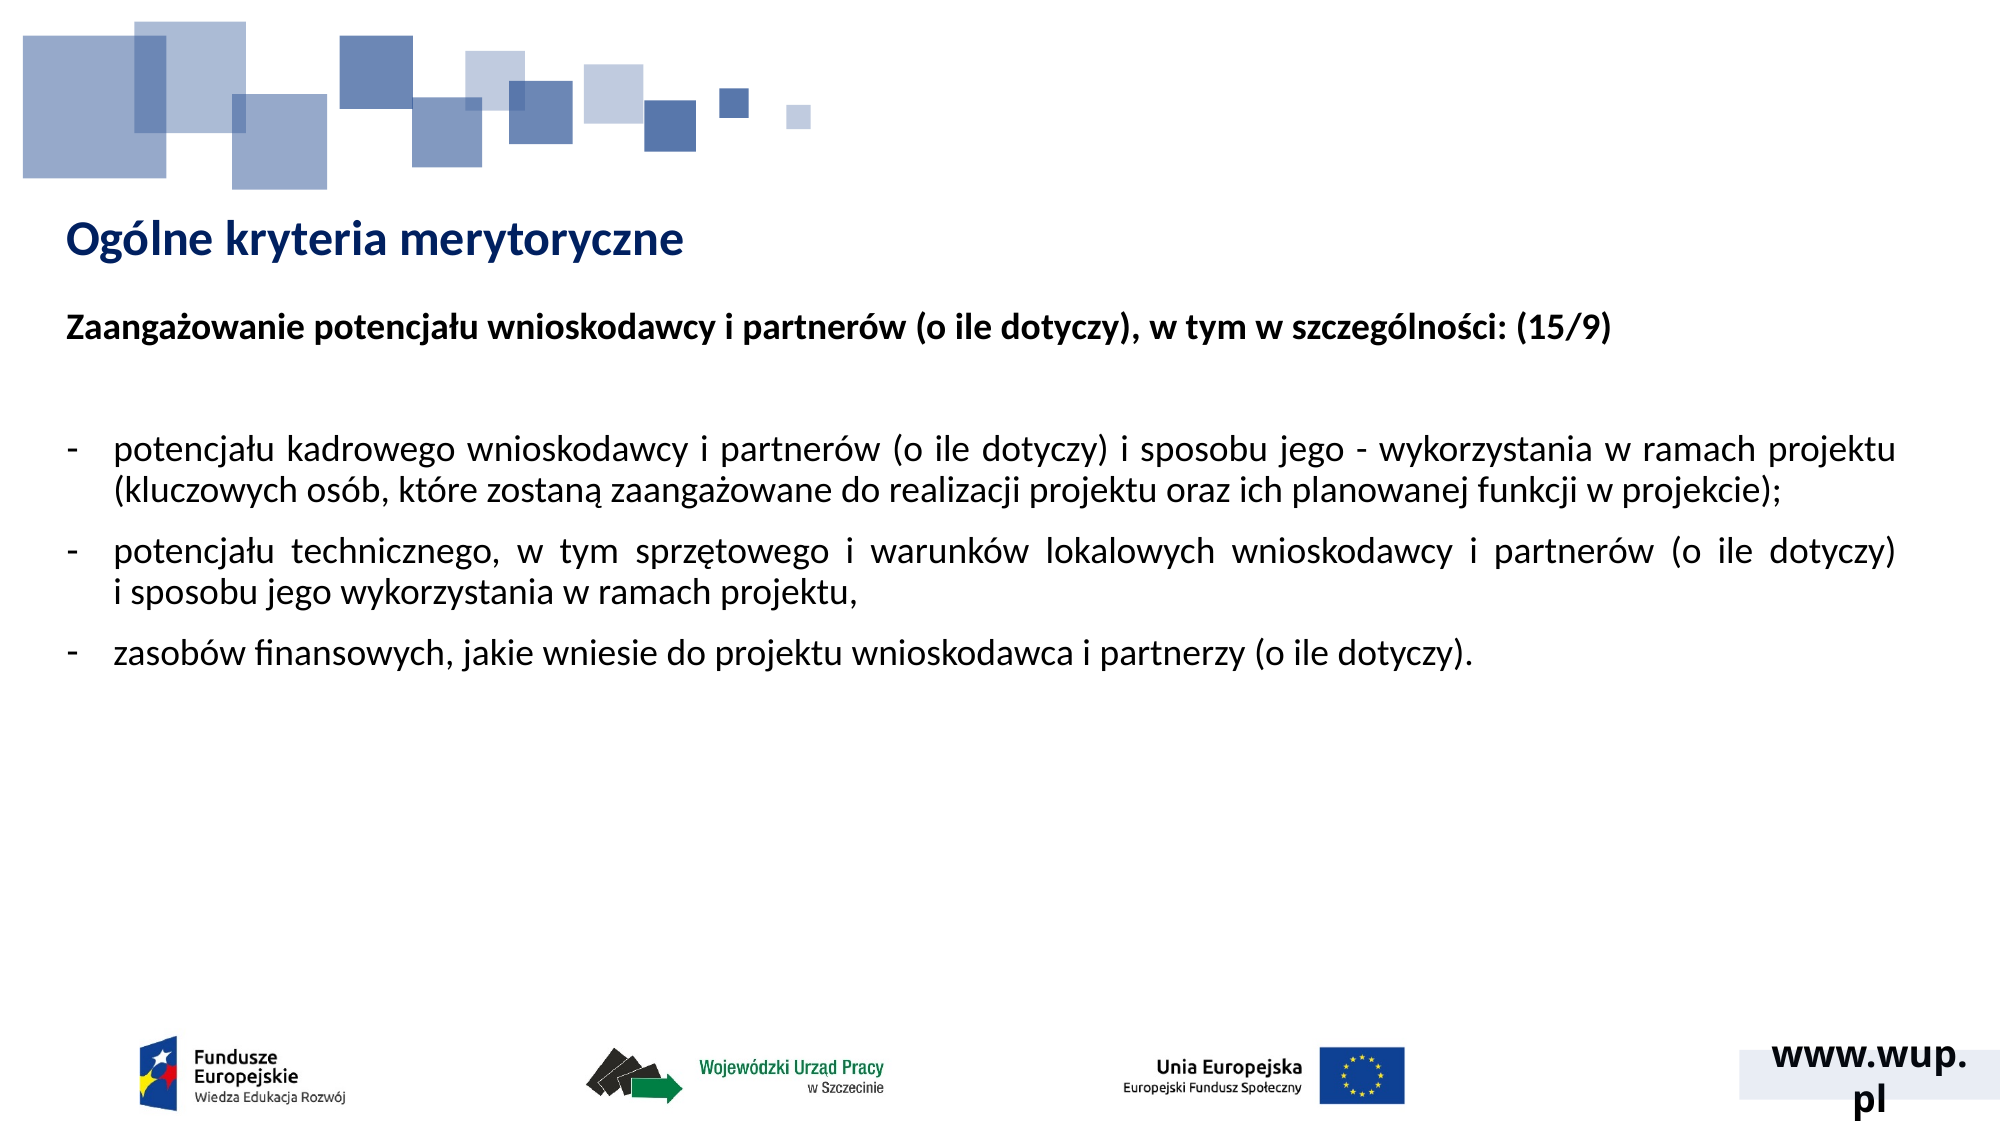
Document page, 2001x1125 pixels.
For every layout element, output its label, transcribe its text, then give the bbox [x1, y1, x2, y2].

picture [574, 1036, 894, 1115]
title Ogólne kryteria merytoryczne [51, 204, 1913, 287]
picture [139, 1017, 363, 1118]
picture [1104, 1027, 1407, 1123]
list Zaangażowanie potencjału wnioskodawcy i partnerów (o ile dotyczy), w tym w szczególności: (15/9) potencjału kadrowego wnioskodawcy i partnerów (o ile dotyczy) i sposobu jego - wykorzystania w ramach projektu (kluczowych osób, które zostaną zaangażowane do realizacji projektu oraz ich planowanej funkcji w projekcie); potencjału technicznego, w tym sprzętowego i warunków lokalowych wnioskodawcy i partnerów (o ile dotyczy) i sposobu jego wykorzystania w ramach projektu, zasobów finansowych, jakie wniesie do projektu wnioskodawca i partnerzy (o ile dotyczy). [51, 299, 1913, 1014]
